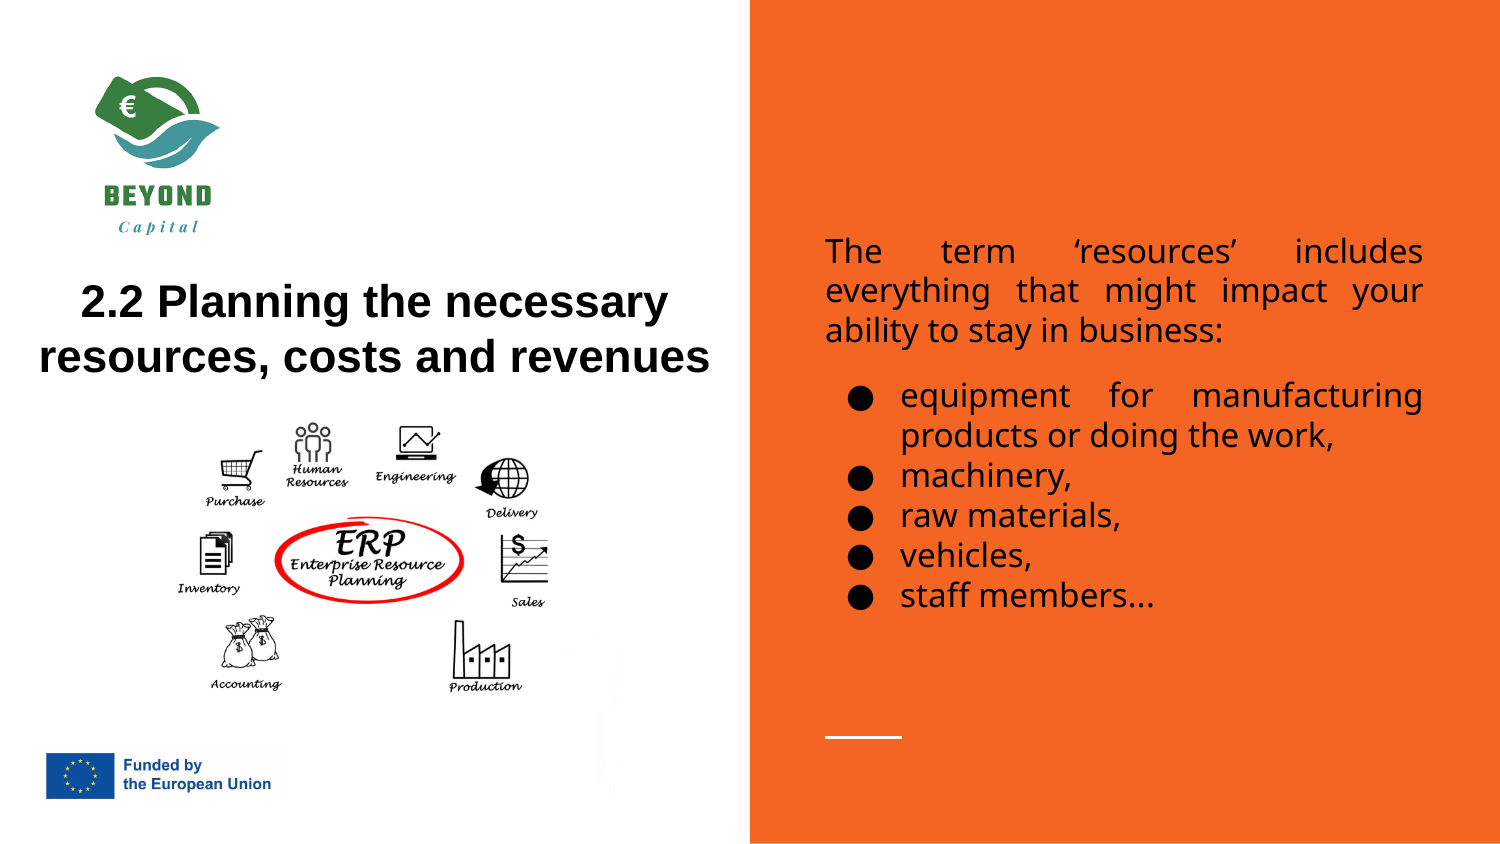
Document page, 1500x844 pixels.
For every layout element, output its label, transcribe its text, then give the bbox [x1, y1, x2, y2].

picture [43, 302, 625, 802]
picture [43, 39, 273, 257]
subtitle 2.2 Planning the necessary resources, costs and revenues [0, 256, 750, 478]
list The term ‘resources’ includes everything that might impact your ability to stay in business: equipment for manufacturing products or doing the work, machinery, raw materials, vehicles, staff members... [810, 118, 1440, 725]
